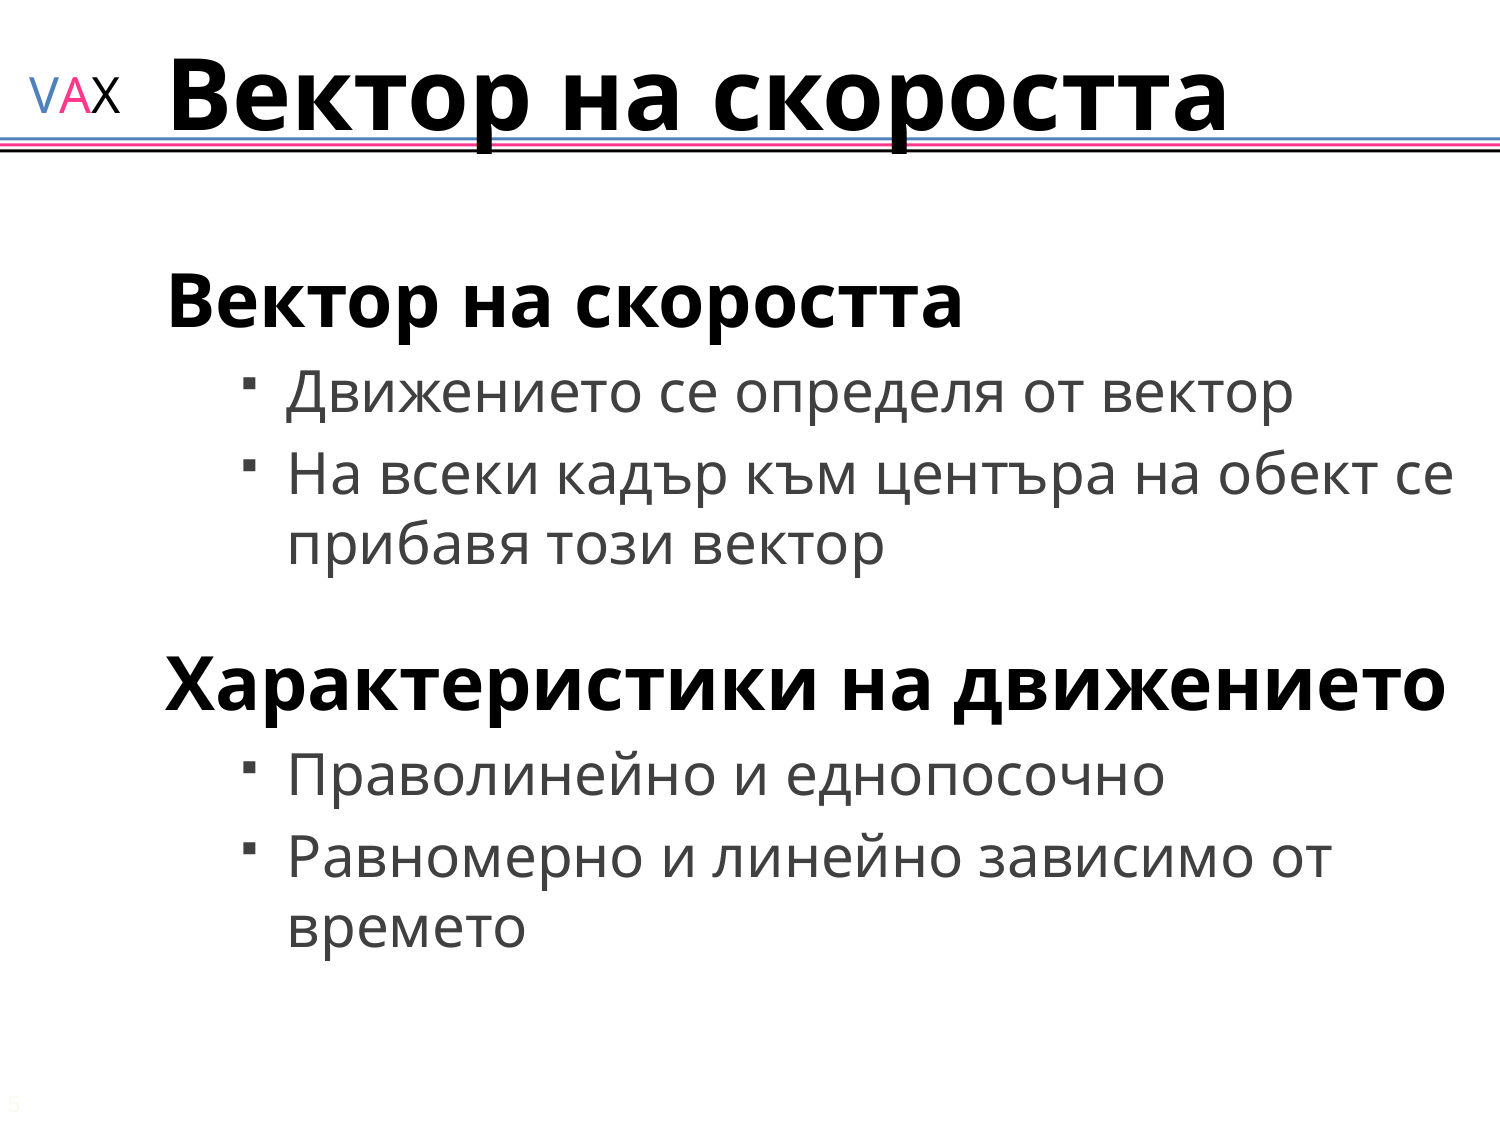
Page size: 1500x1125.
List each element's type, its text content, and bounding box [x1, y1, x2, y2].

title Вектор на скоростта [0, 37, 1500, 144]
